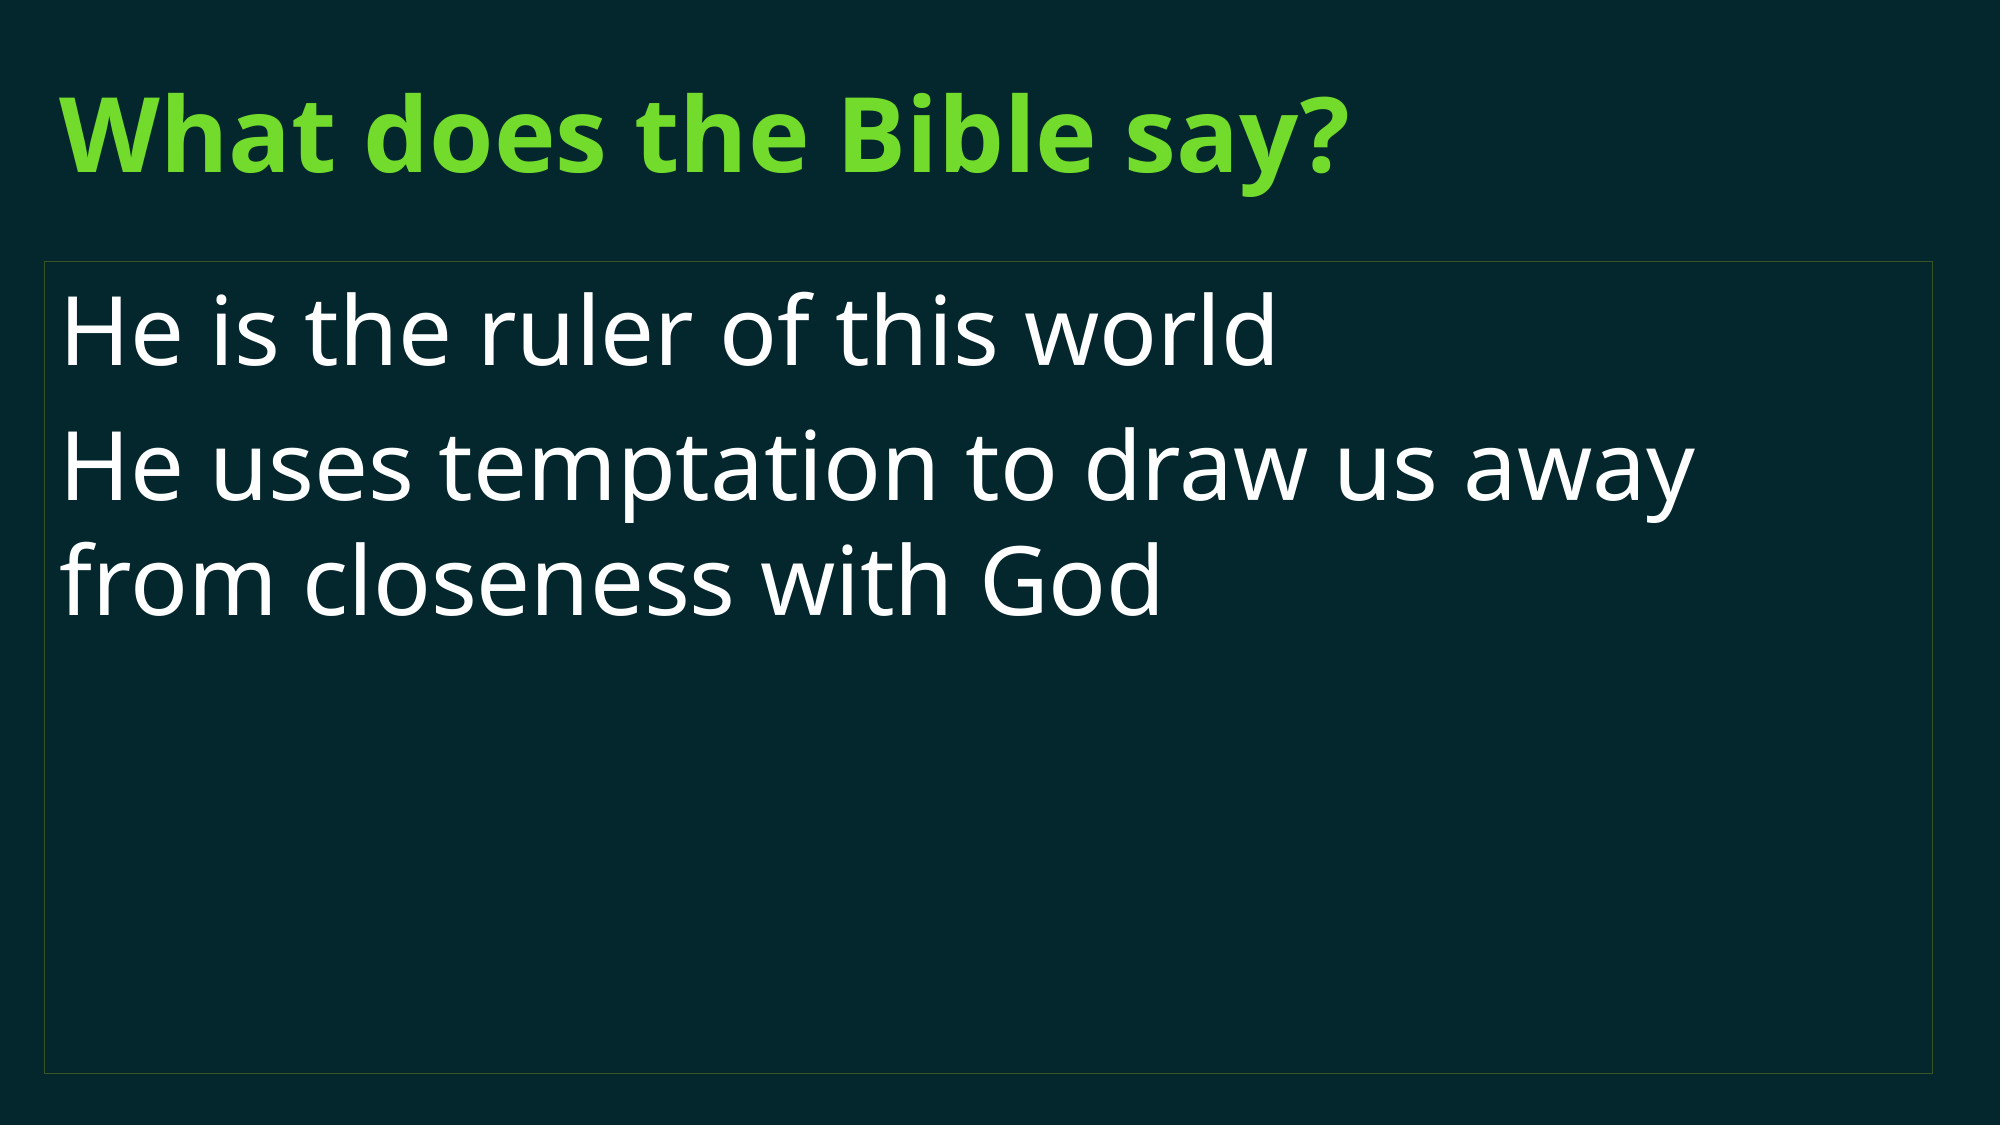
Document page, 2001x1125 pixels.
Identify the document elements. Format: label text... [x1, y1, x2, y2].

title What does the Bible say? [44, 22, 1933, 240]
list He is the ruler of this world He uses temptation to draw us away from closeness with God [44, 261, 1933, 1074]
